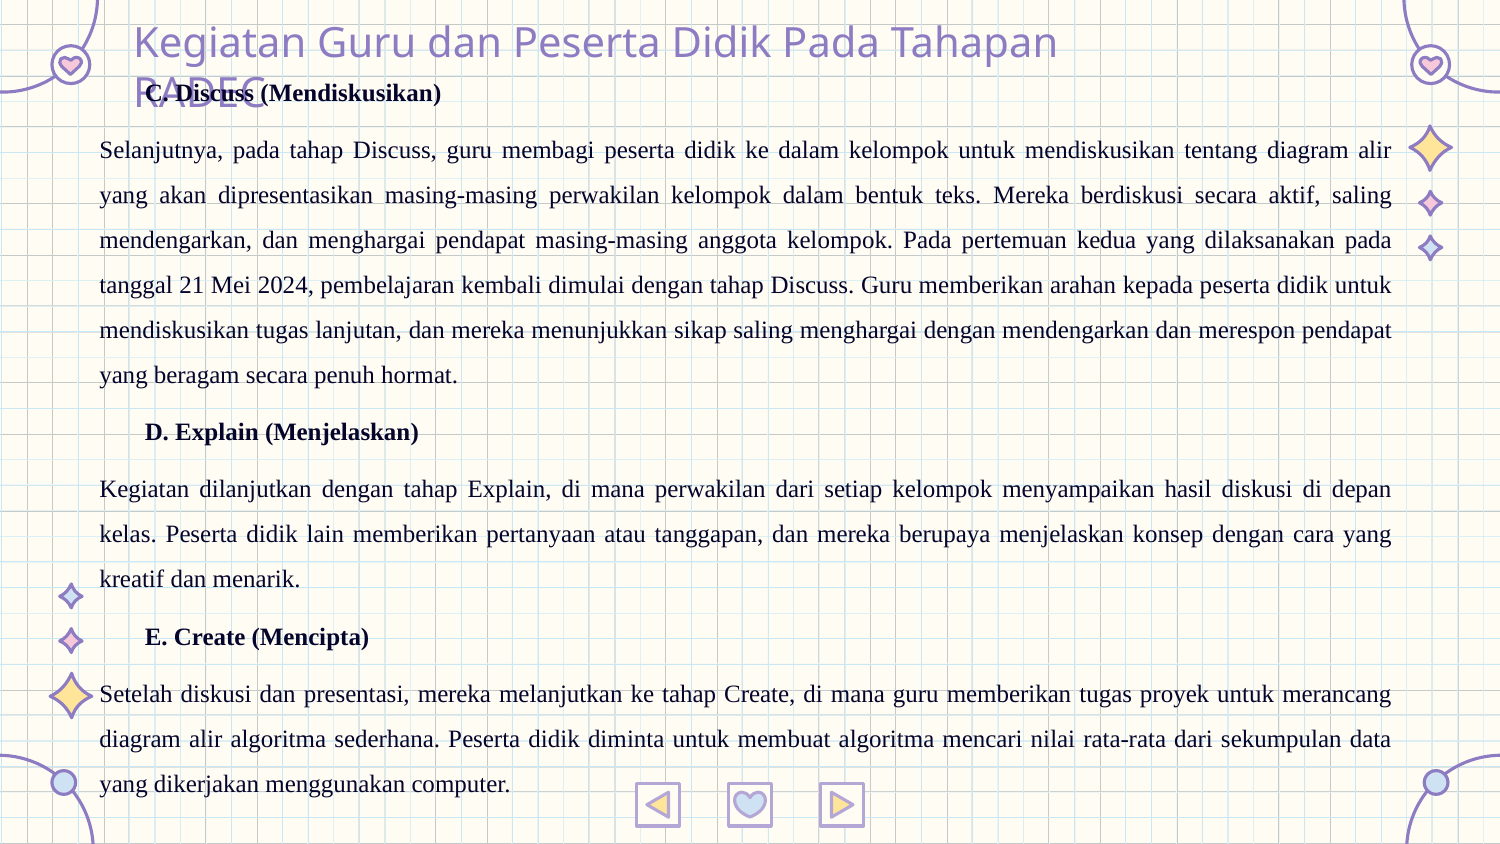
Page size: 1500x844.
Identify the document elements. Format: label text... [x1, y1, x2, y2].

text_box [636, 783, 680, 827]
title Kegiatan Guru dan Peserta Didik Pada Tahapan RADEC [118, 0, 1165, 46]
text_box [831, 792, 853, 818]
text_box [820, 783, 864, 827]
text_box [728, 783, 772, 827]
list C. Discuss (Mendiskusikan) Selanjutnya, pada tahap Discuss, guru membagi peserta didik ke dalam kelompok untuk mendiskusikan tentang diagram alir yang akan dipresentasikan masing-masing perwakilan kelompok dalam bentuk teks. Mereka berdiskusi secara aktif, saling mendengarkan, dan menghargai pendapat masing-masing anggota kelompok. Pada pertemuan kedua yang dilaksanakan pada tanggal 21 Mei 2024, pembelajaran kembali dimulai dengan tahap Discuss. Guru memberikan arahan kepada peserta didik untuk mendiskusikan tugas lanjutan, dan mereka menunjukkan sikap saling menghargai dengan mendengarkan dan merespon pendapat yang beragam secara penuh hormat. D. Explain (Menjelaskan) Kegiatan dilanjutkan dengan tahap Explain, di mana perwakilan dari setiap kelompok menyampaikan hasil diskusi di depan kelas. Peserta didik lain memberikan pertanyaan atau tanggapan, dan mereka berupaya menjelaskan konsep dengan cara yang kreatif dan menarik. E. Create (Mencipta) Setelah diskusi dan presentasi, mereka melanjutkan ke tahap Create, di mana guru memberikan tugas proyek untuk merancang diagram alir algoritma sederhana. Peserta didik diminta untuk membuat algoritma mencari nilai rata-rata dari sekumpulan data yang dikerjakan menggunakan computer. [54, 46, 1409, 793]
text_box [646, 792, 669, 818]
text_box [734, 792, 766, 818]
